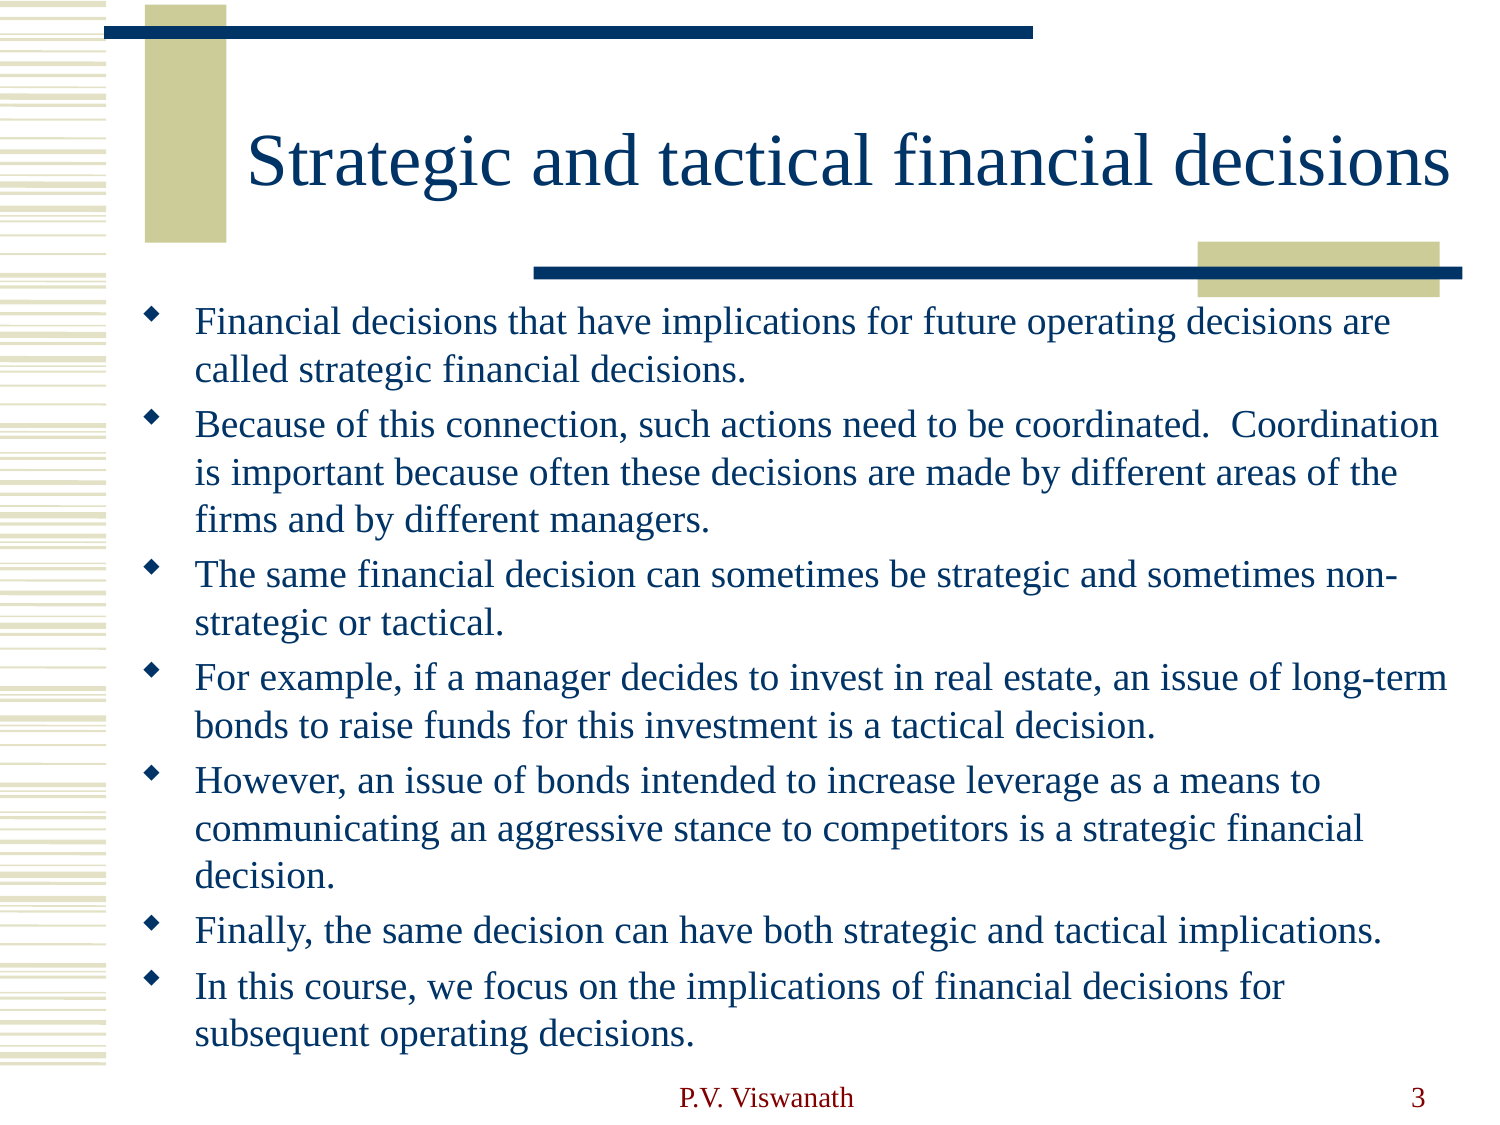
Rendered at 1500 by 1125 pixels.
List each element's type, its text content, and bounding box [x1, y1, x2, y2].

slide_number 3 [1080, 1045, 1442, 1122]
list Financial decisions that have implications for future operating decisions are called strategic financial decisions. Because of this connection, such actions need to be coordinated. Coordination is important because often these decisions are made by different areas of the firms and by different managers. The same financial decision can sometimes be strategic and sometimes non-strategic or tactical. For example, if a manager decides to invest in real estate, an issue of long-term bonds to raise funds for this investment is a tactical decision. However, an issue of bonds intended to increase leverage as a means to communicating an aggressive stance to competitors is a strategic financial decision. Finally, the same decision can have both strategic and tactical implications. In this course, we focus on the implications of financial decisions for subsequent operating decisions. [125, 287, 1475, 1063]
footer P.V. Viswanath [513, 1045, 1021, 1122]
title Strategic and tactical financial decisions [225, 99, 1475, 225]
